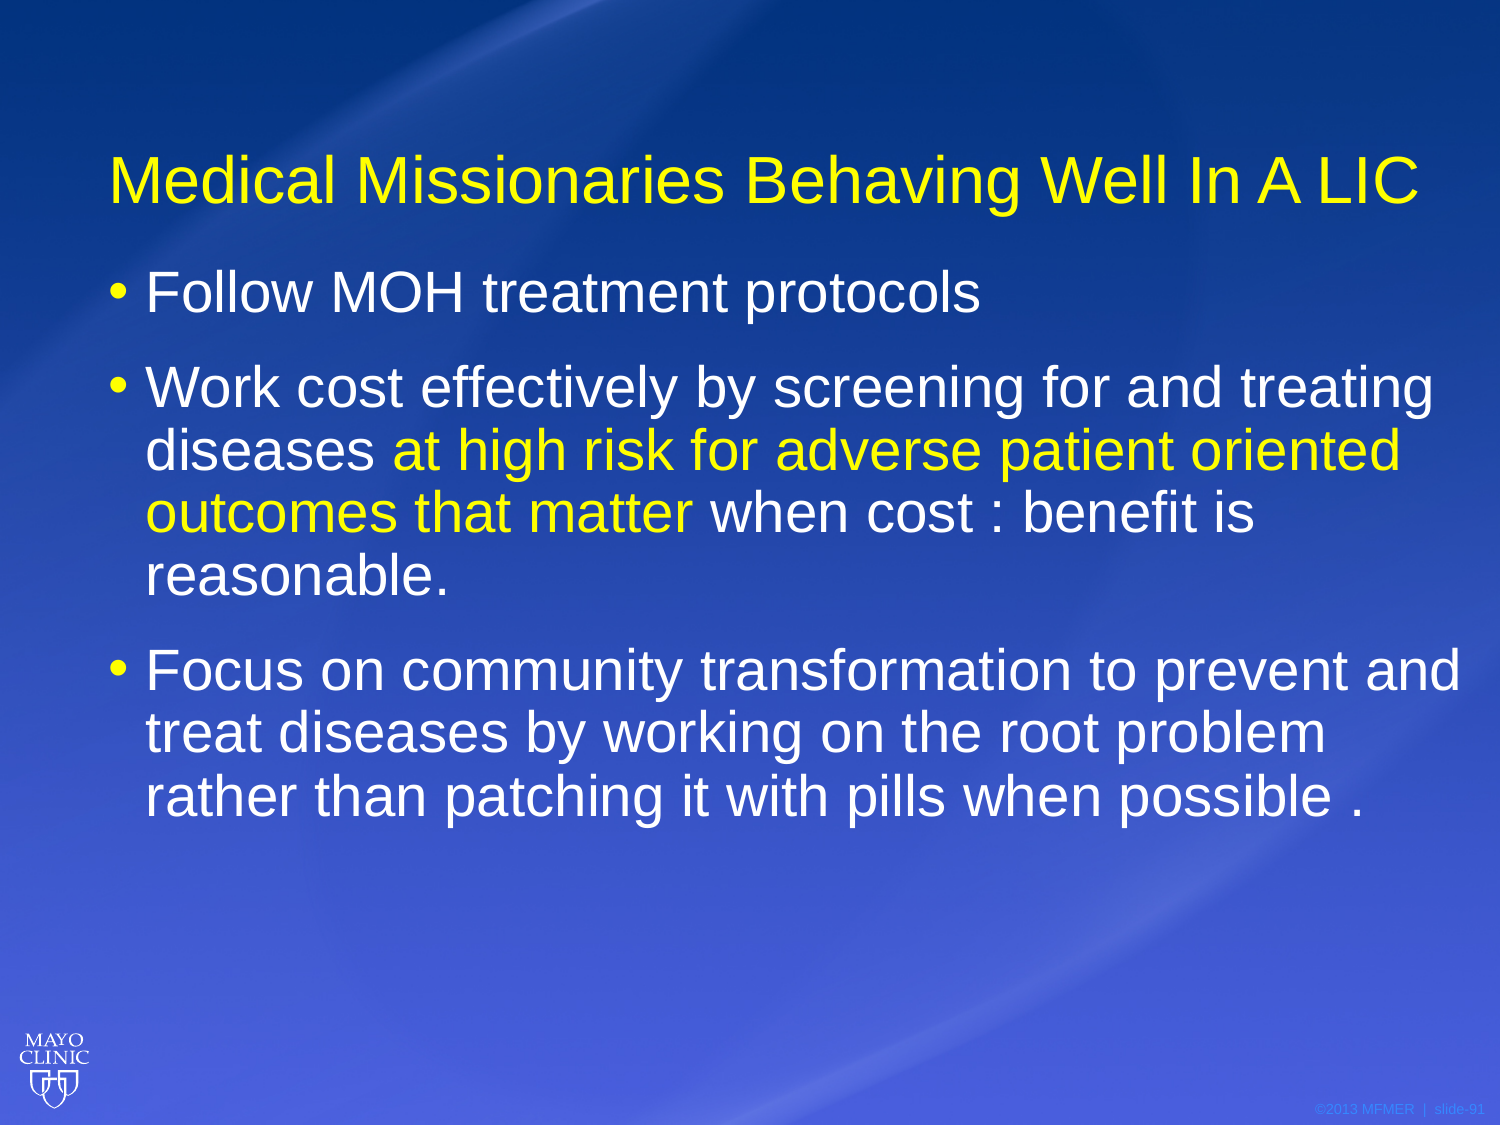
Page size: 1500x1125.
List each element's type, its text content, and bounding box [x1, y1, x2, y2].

picture [0, 0, 1500, 1125]
title Medical Missionaries Behaving Well In A LIC [108, 0, 1500, 225]
list Follow MOH treatment protocols Work cost effectively by screening for and treating diseases at high risk for adverse patient oriented outcomes that matter when cost : benefit is reasonable. Focus on community transformation to prevent and treat diseases by working on the root problem rather than patching it with pills when possible . [108, 224, 1475, 1013]
